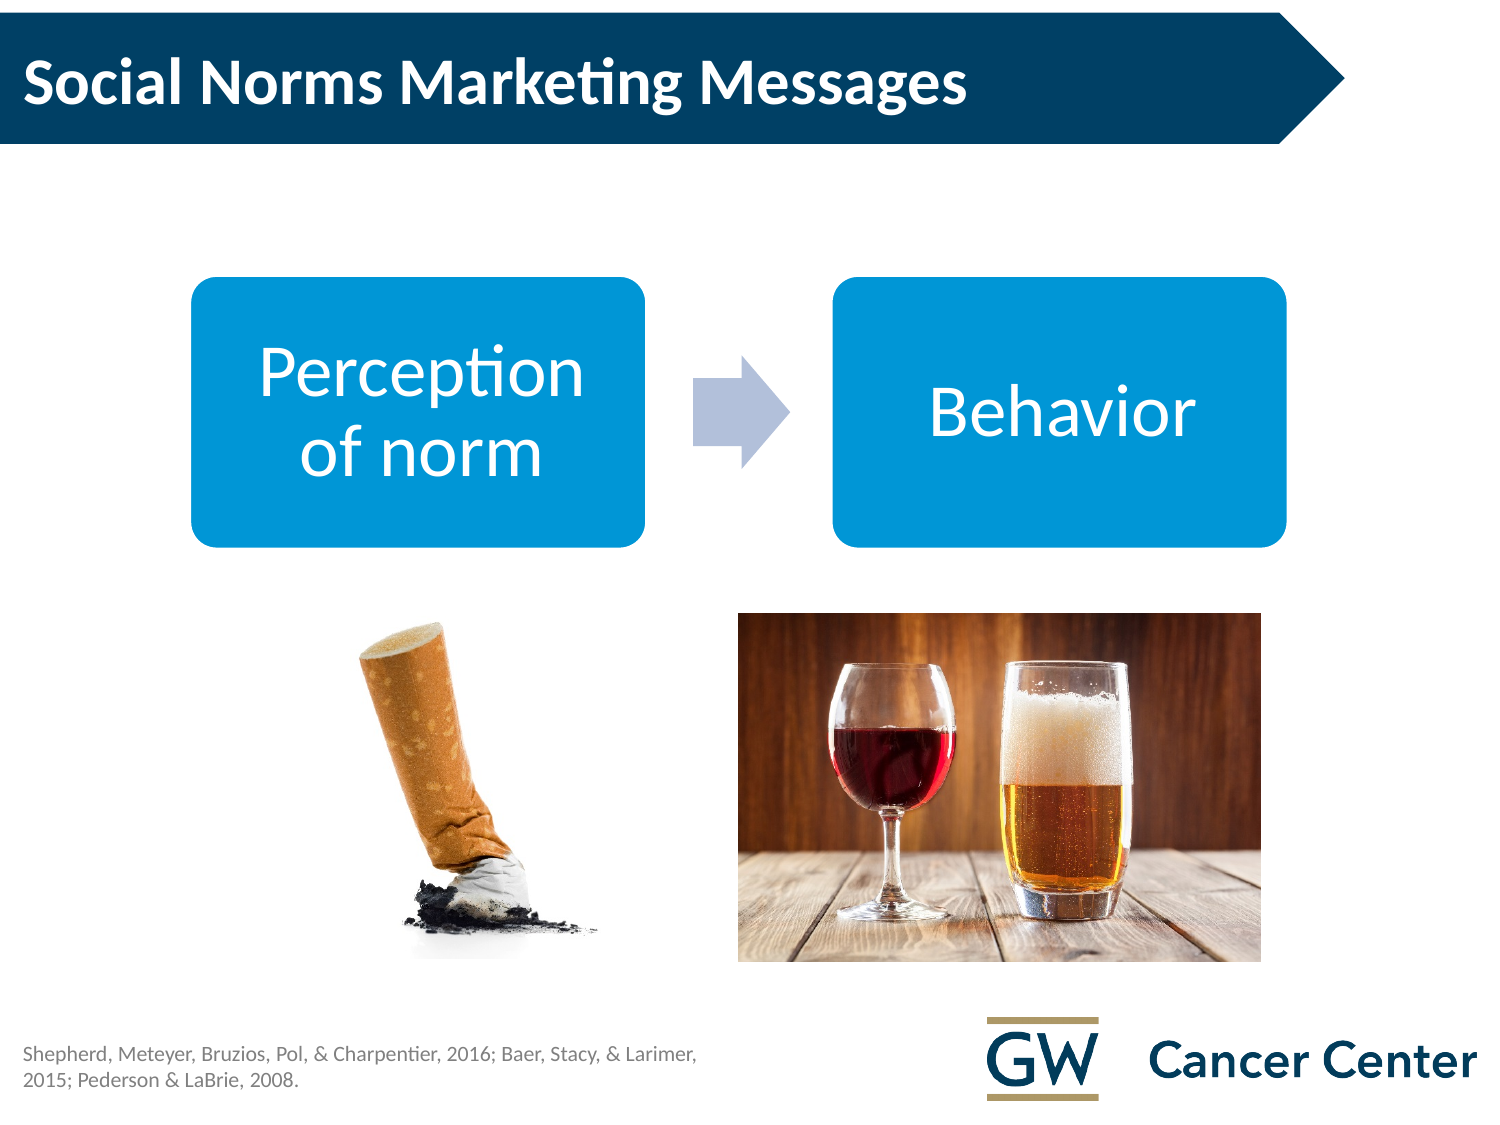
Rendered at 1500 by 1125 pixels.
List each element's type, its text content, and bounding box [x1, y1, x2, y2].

title Social Norms Marketing Messages [8, 0, 1288, 172]
picture [987, 1017, 1477, 1101]
text_box [1288, 18, 1347, 138]
text_box Shepherd, Meteyer, Bruzios, Pol, & Charpentier, 2016; Baer, Stacy, & Larimer, 2015; Pederson & LaBrie, 2008. [8, 1031, 759, 1099]
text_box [188, 207, 1290, 617]
picture [349, 583, 601, 959]
text_box [0, 10, 8, 146]
picture [738, 613, 1261, 962]
